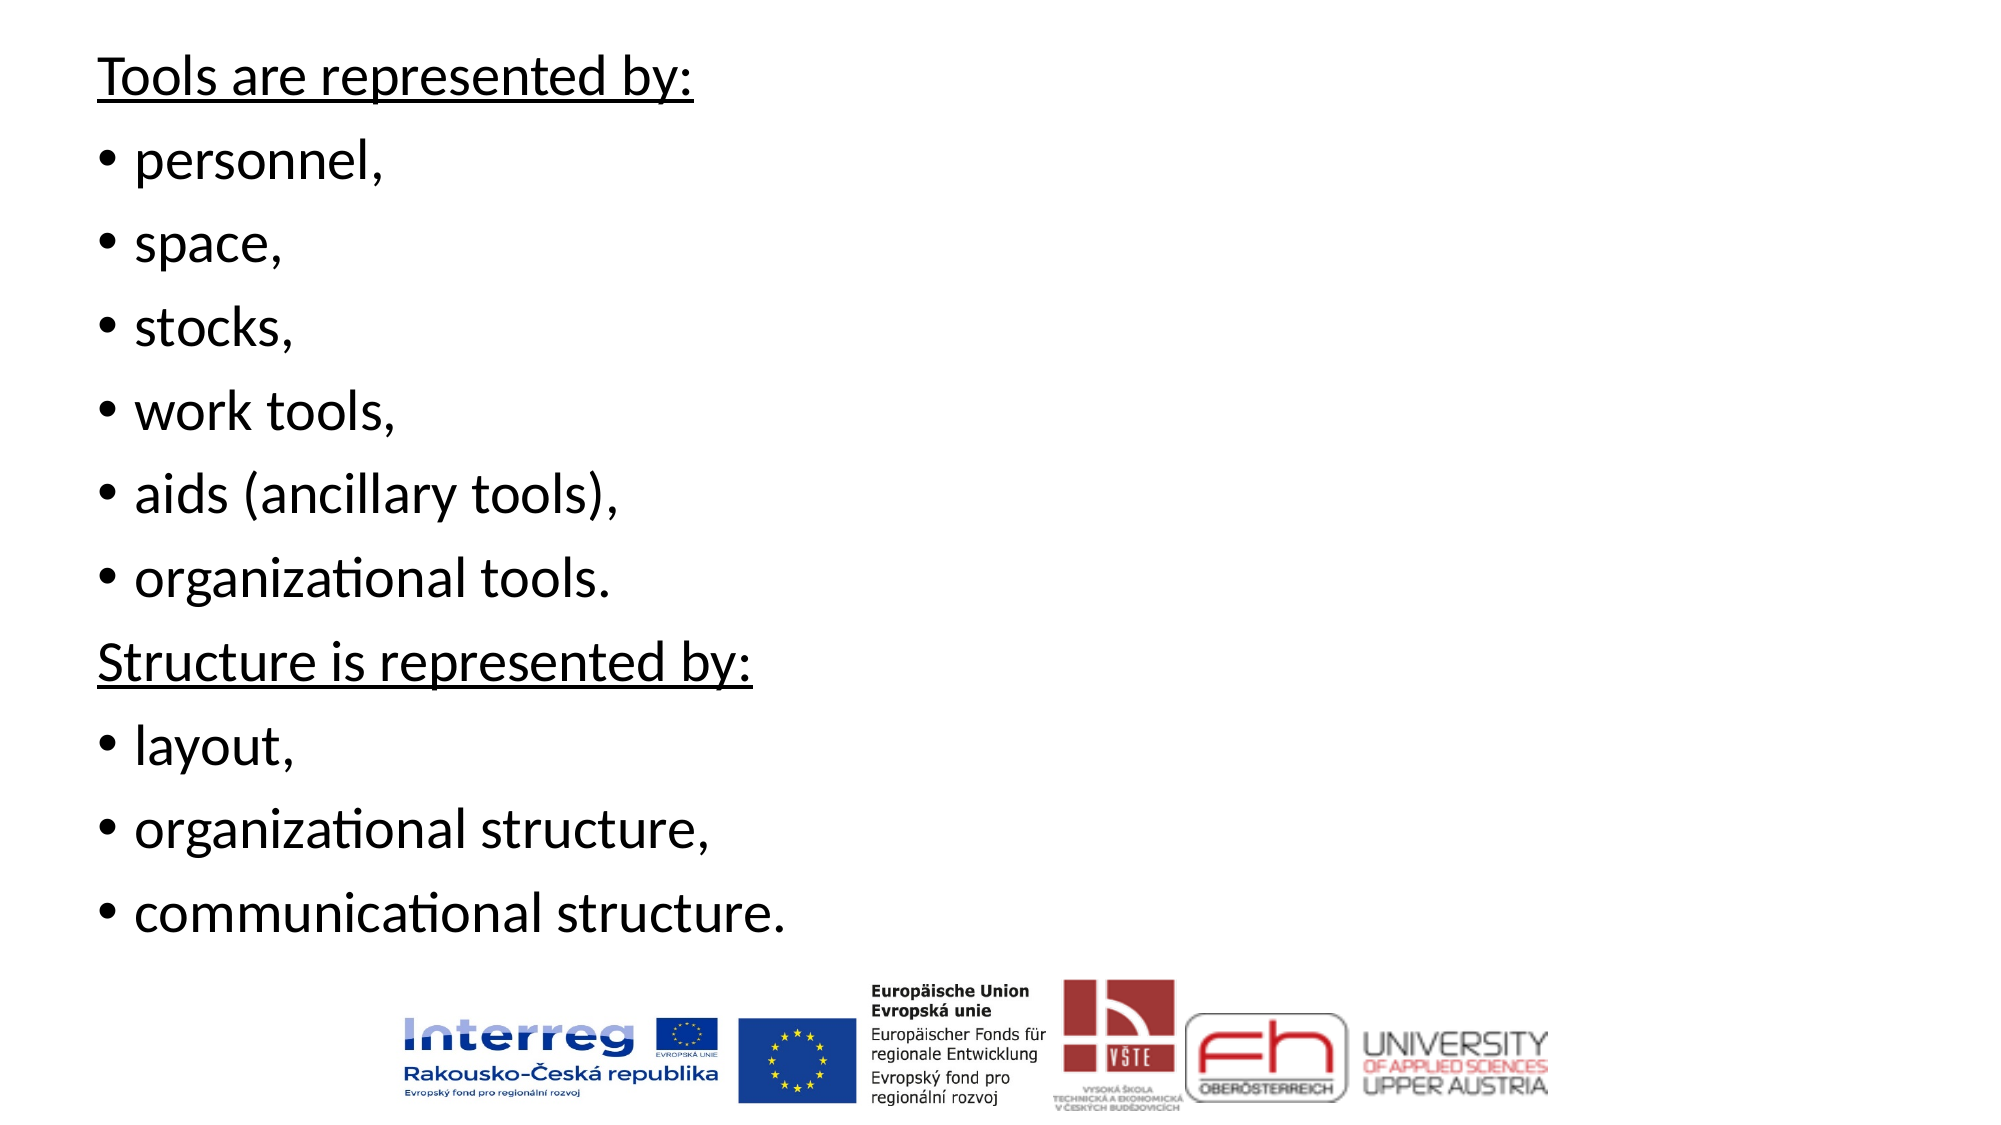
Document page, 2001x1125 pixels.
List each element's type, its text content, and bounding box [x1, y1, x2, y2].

picture [1053, 979, 1184, 1111]
picture [1185, 1013, 1548, 1103]
list Tools are represented by: personnel, space, stocks, work tools, aids (ancillary tools), organizational tools. Structure is represented by: layout, organizational structure, communicational structure. [82, 37, 1863, 1014]
picture [374, 984, 1046, 1125]
